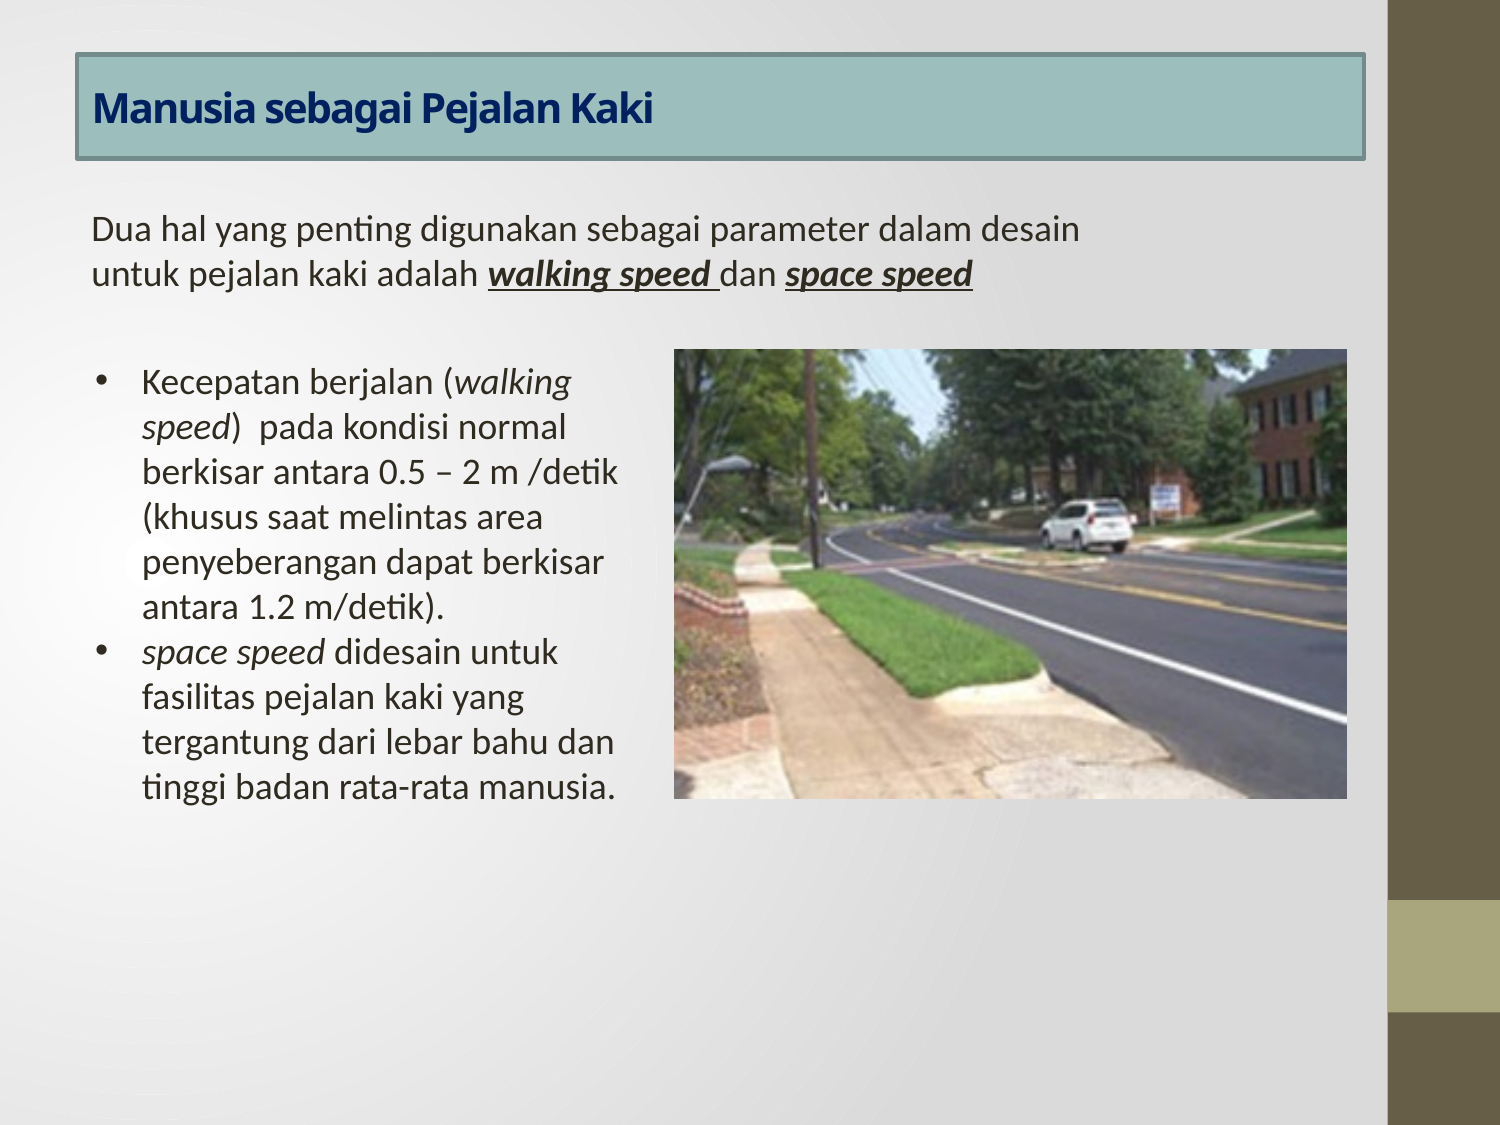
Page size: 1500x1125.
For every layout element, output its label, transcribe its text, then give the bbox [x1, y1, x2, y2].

title Manusia sebagai Pejalan Kaki [75, 52, 1366, 161]
text_box Dua hal yang penting digunakan sebagai parameter dalam desain untuk pejalan kaki adalah walking speed dan space speed [76, 196, 1117, 301]
picture [673, 349, 1348, 800]
text_box Kecepatan berjalan (walking speed) pada kondisi normal berkisar antara 0.5 – 2 m /detik (khusus saat melintas area penyeberangan dapat berkisar antara 1.2 m/detik). space speed didesain untuk fasilitas pejalan kaki yang tergantung dari lebar bahu dan tinggi badan rata-rata manusia. [80, 349, 680, 815]
